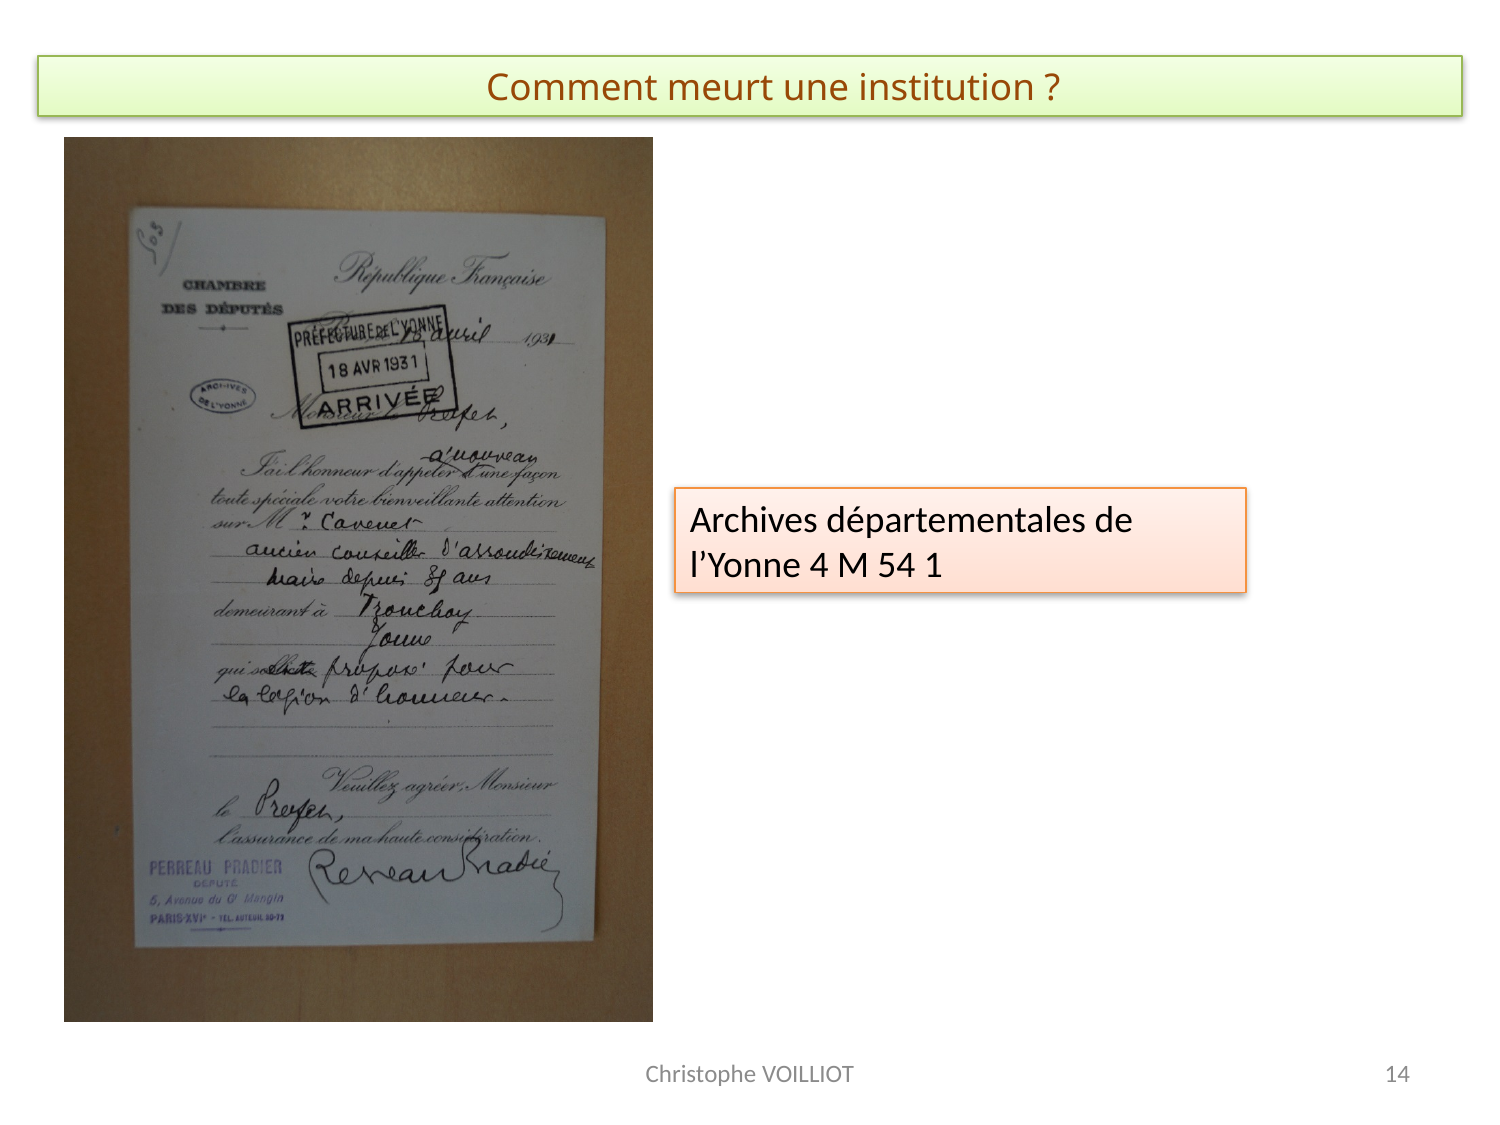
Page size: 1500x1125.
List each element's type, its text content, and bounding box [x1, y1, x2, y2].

list [658, 208, 786, 610]
text_box Archives départementales de l’Yonne 4 M 54 1 [674, 487, 1247, 593]
picture [64, 137, 654, 1022]
title Comment meurt une institution ? [37, 55, 1463, 117]
footer Christophe VOILLIOT [512, 1042, 988, 1103]
slide_number 14 [1074, 1042, 1425, 1103]
